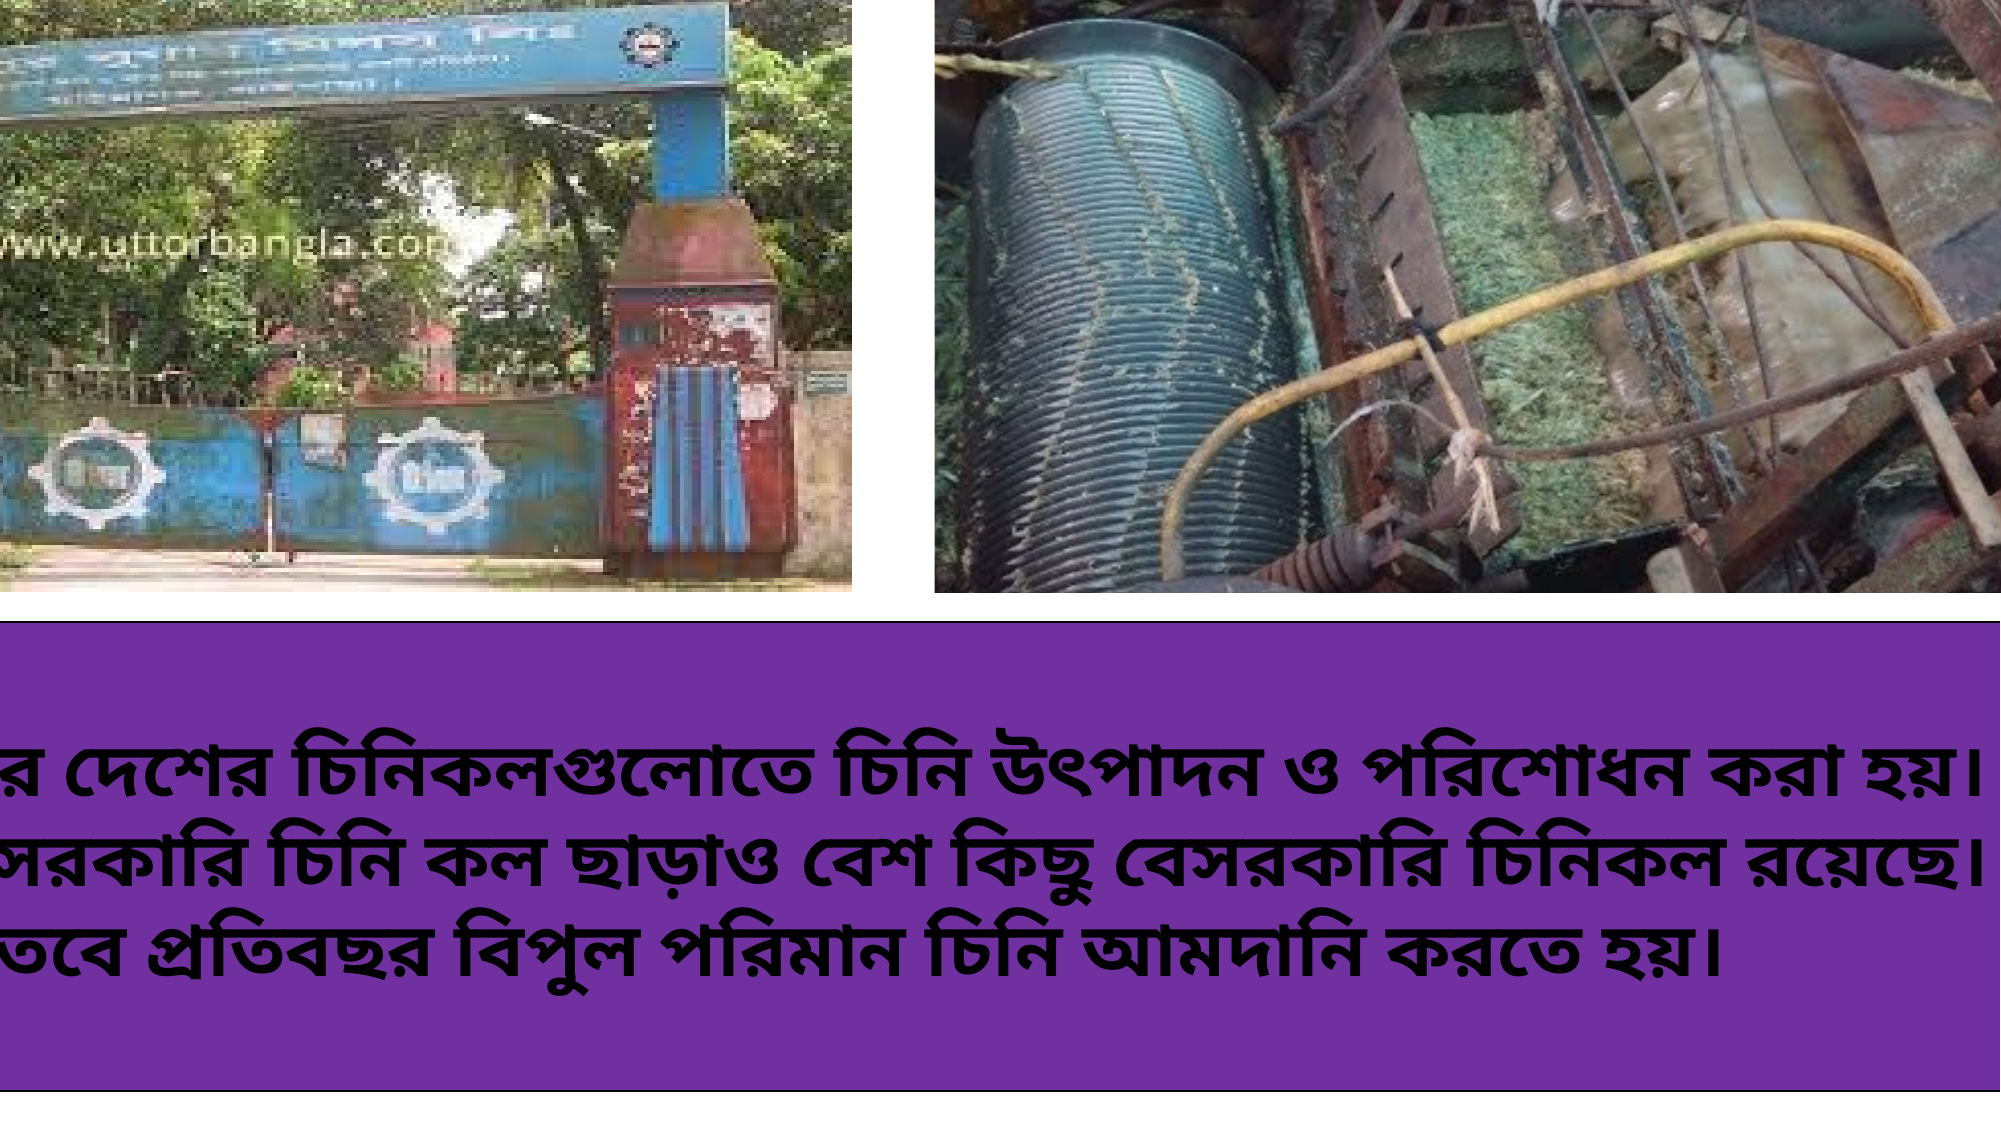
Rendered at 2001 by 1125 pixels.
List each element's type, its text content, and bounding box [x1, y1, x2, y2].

picture [0, 0, 852, 593]
text_box আমাদের দেশের চিনিকলগুলোতে চিনি উৎপাদন ও পরিশোধন করা হয়। এদেশে সরকারি চিনি কল ছাড়াও বেশ কিছু বেসরকারি চিনিকল রয়েছে। তবে প্রতিবছর বিপুল পরিমান চিনি আমদানি করতে হয়। [0, 621, 2000, 1092]
picture [934, 0, 2001, 593]
